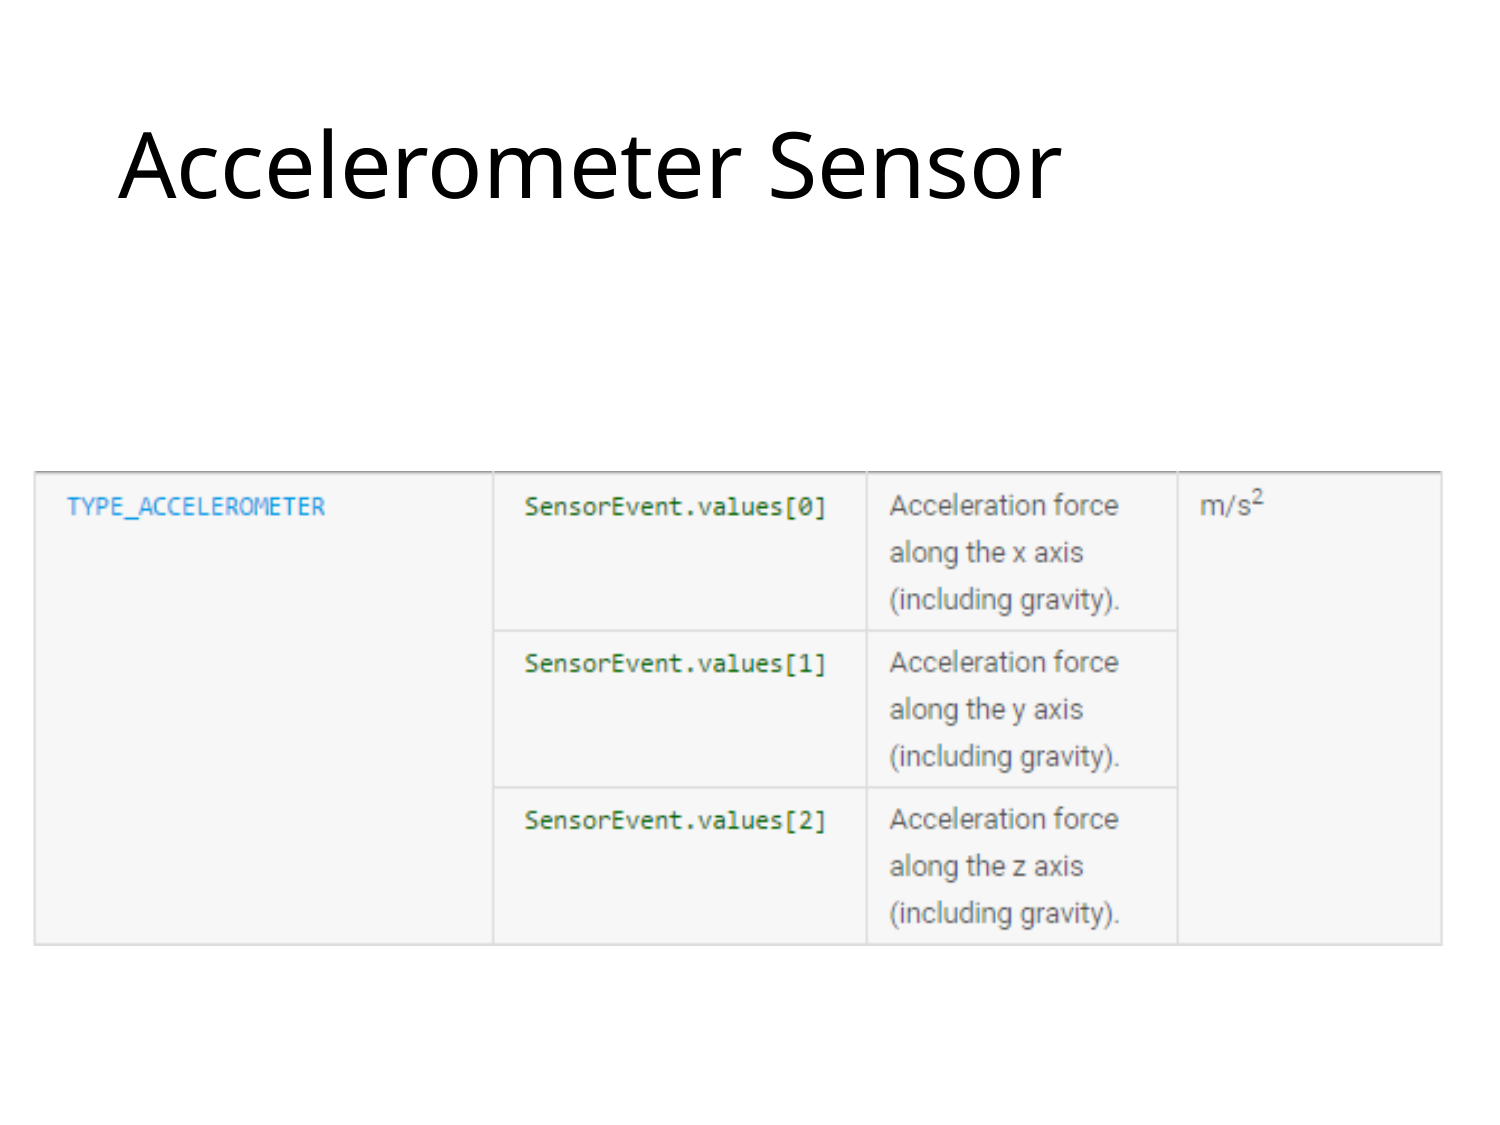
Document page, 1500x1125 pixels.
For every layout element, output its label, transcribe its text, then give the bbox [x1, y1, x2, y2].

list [22, 471, 1459, 946]
title Accelerometer Sensor [103, 59, 1397, 278]
